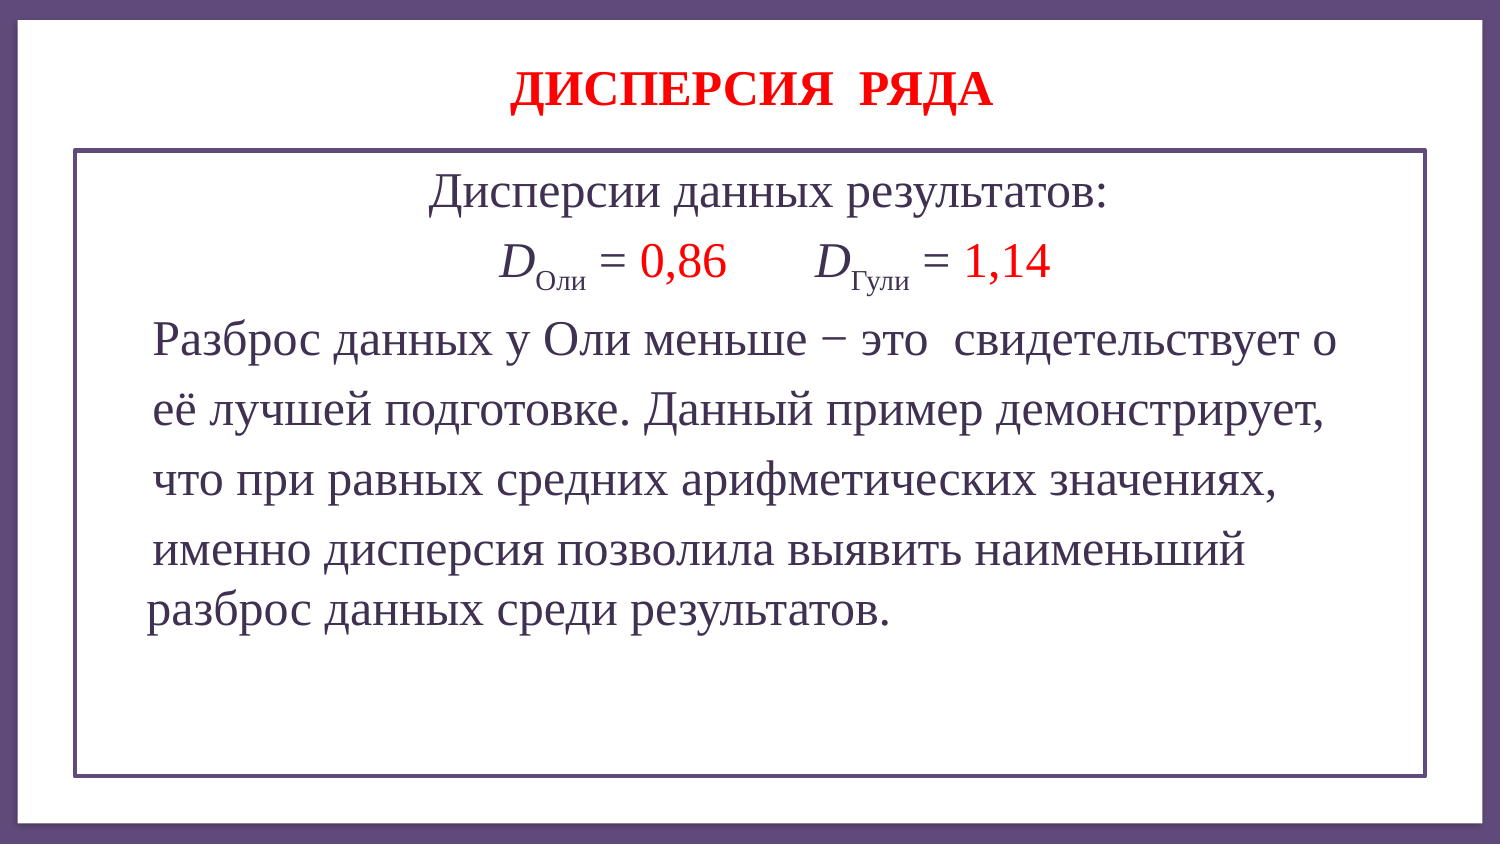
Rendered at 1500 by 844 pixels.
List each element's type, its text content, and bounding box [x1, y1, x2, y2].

title ДИСПЕРСИЯ ряда [76, 43, 1427, 127]
text_box Дисперсией ряда чисел называется среднее арифметическое [17, 20, 1483, 824]
list Дисперсии данных результатов: DОли = 0,86 DГули = 1,14 Разброс данных у Оли меньше − это свидетельствует о её лучшей подготовке. Данный пример демонстрирует, что при равных средних арифметических значениях, именно дисперсия позволила выявить наименьший разброс данных среди результатов. [75, 150, 1425, 777]
